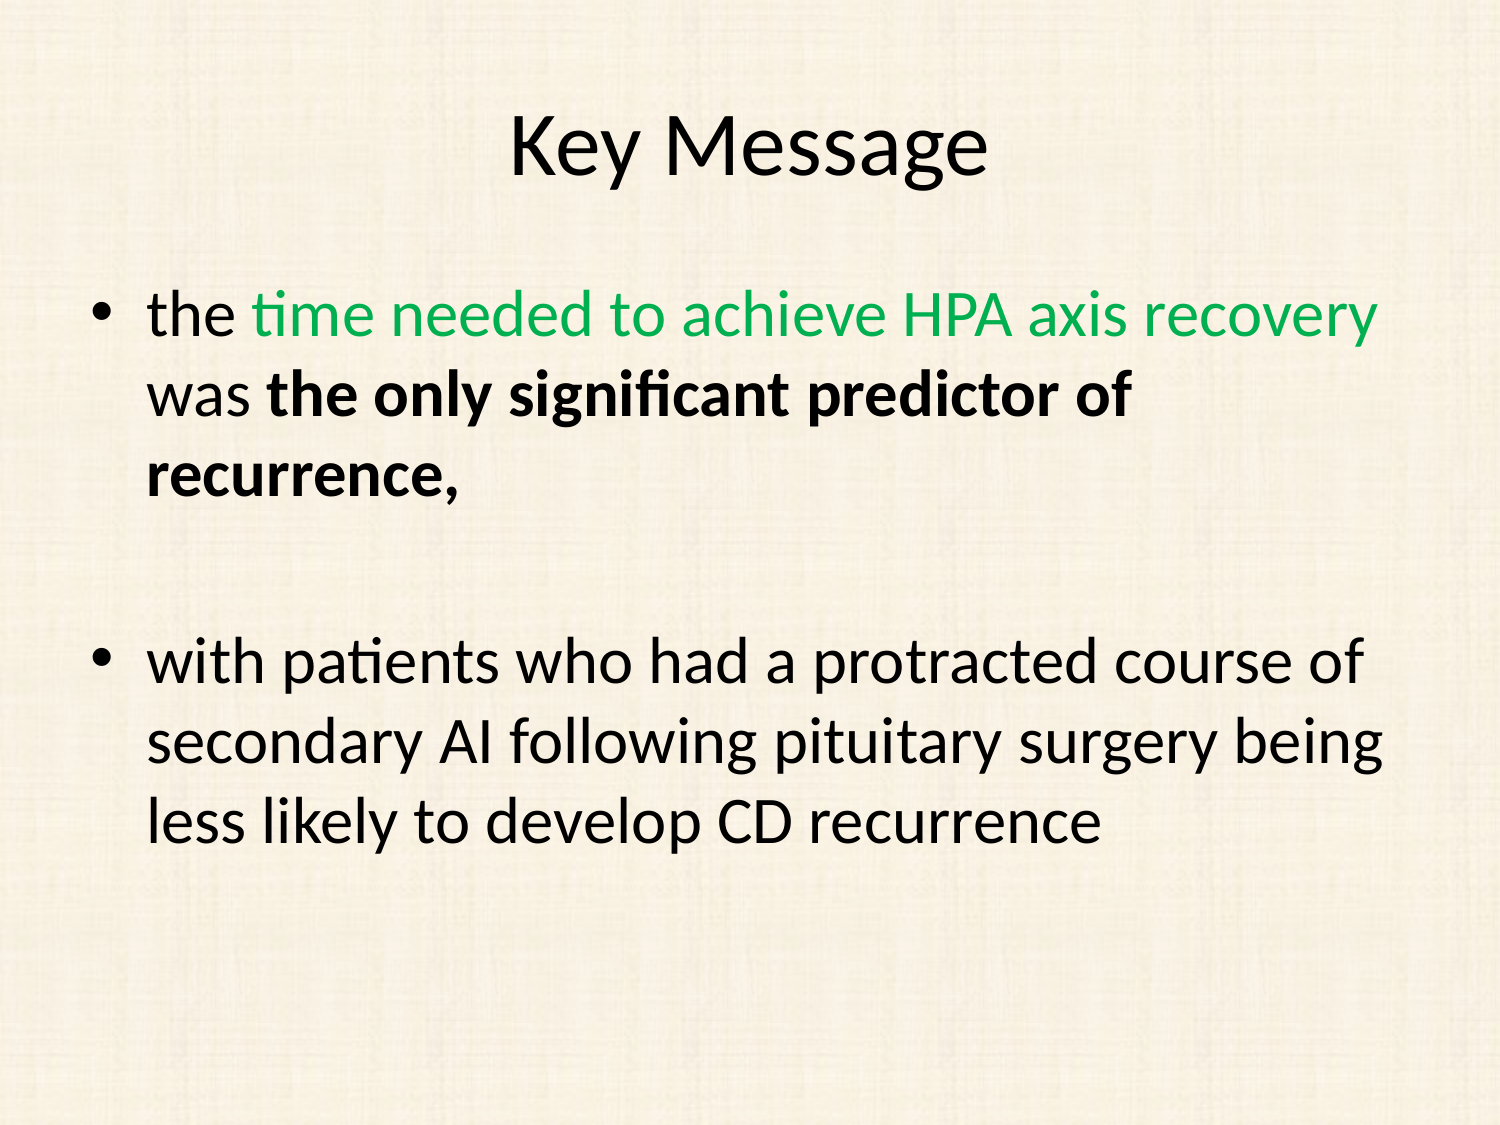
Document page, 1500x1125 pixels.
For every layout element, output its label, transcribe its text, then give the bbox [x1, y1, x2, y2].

list the time needed to achieve HPA axis recovery was the only significant predictor of recurrence, with patients who had a protracted course of secondary AI following pituitary surgery being less likely to develop CD recurrence [75, 262, 1425, 1005]
title Key Message [75, 45, 1425, 233]
